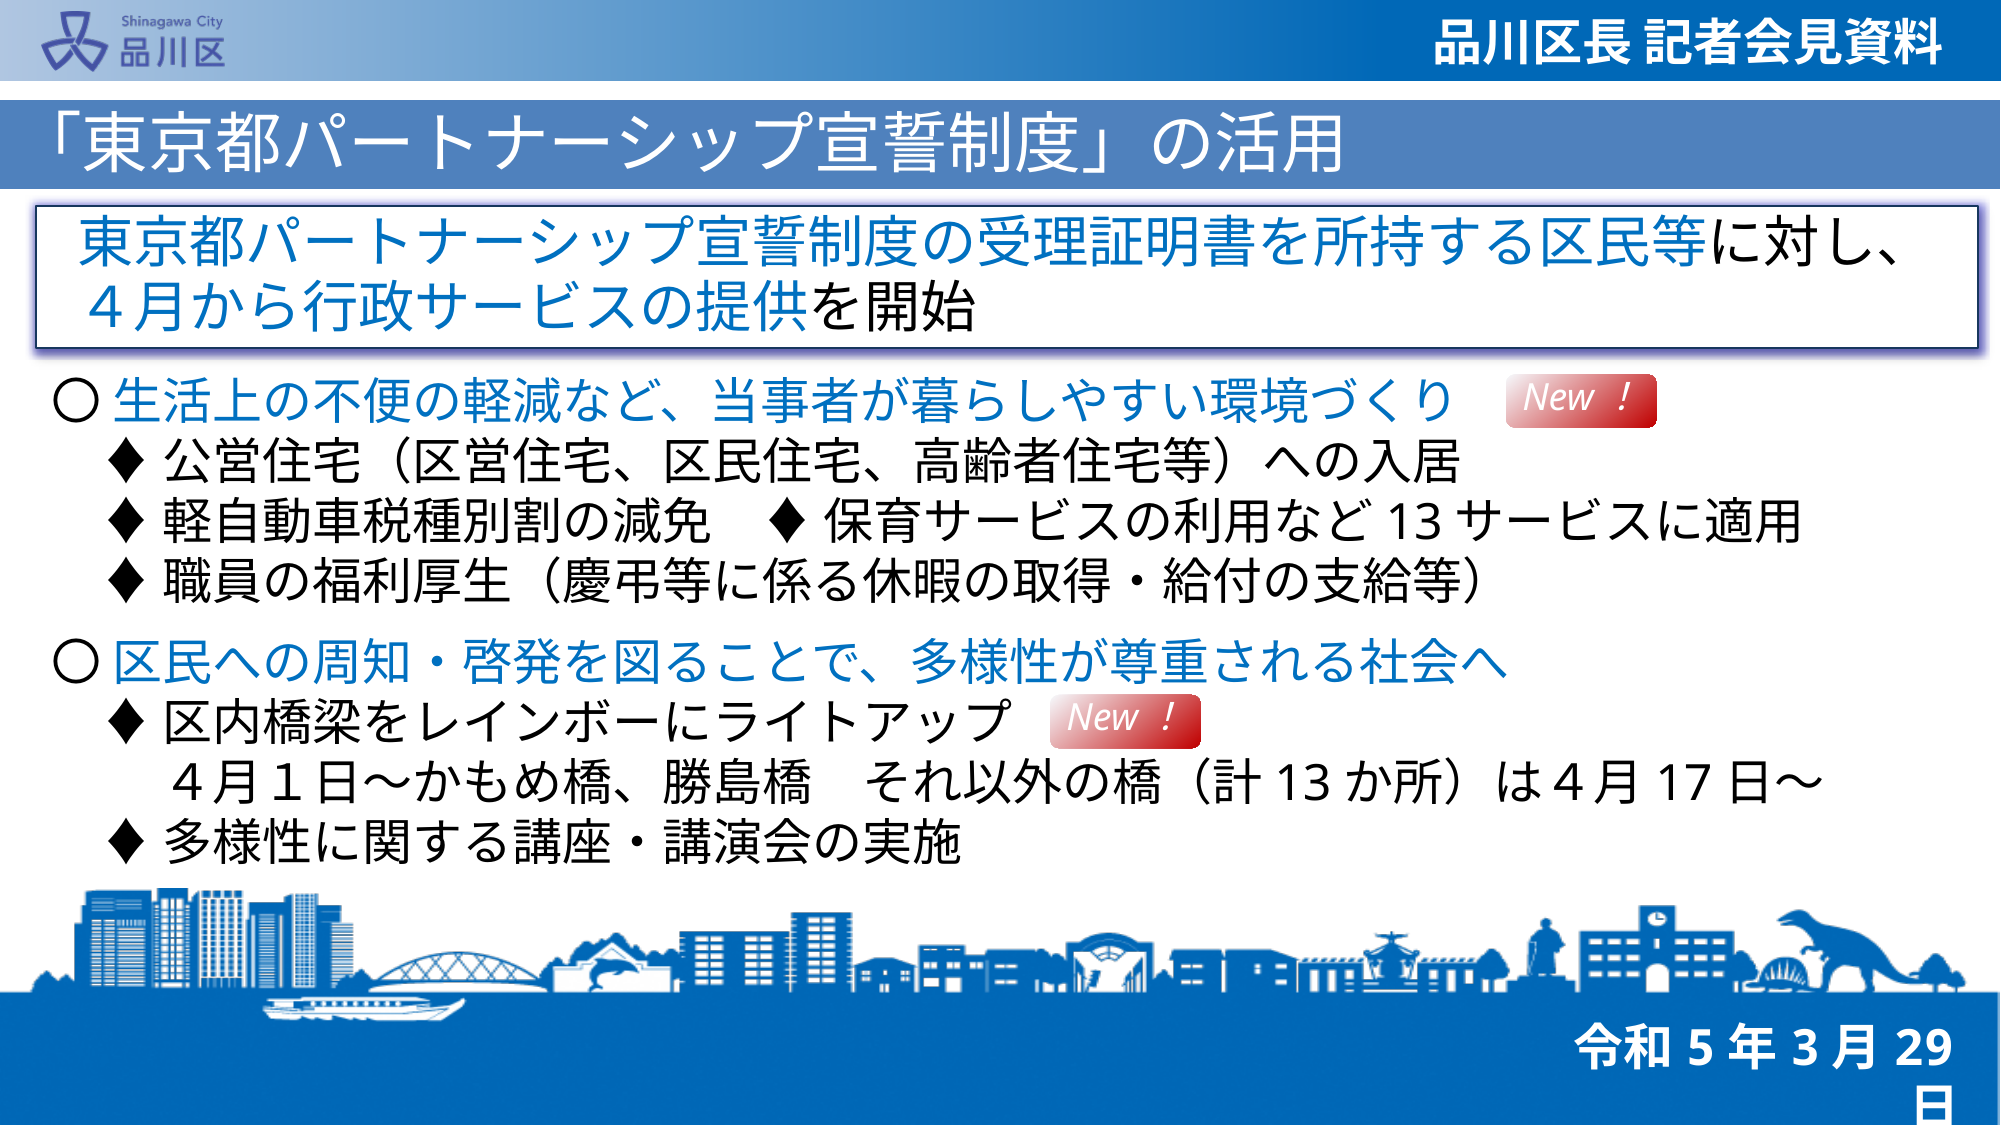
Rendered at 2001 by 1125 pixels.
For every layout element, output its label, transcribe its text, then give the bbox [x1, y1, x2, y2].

text_box [0, 98, 2000, 191]
picture [0, 887, 2000, 1125]
title 「東京都パートナーシップ宣誓制度」の活用 [0, 100, 1957, 190]
text_box New！ [1048, 692, 1203, 751]
text_box [0, 0, 2000, 83]
text_box New！ [1503, 372, 1659, 430]
text_box 〇 生活上の不便の軽減など、当事者が暮らしやすい環境づくり ♦ 公営住宅（区営住宅、区民住宅、高齢者住宅等）への入居 ♦ 軽自動車税種別割の減免 ♦ 保育サービスの利用など13サービスに適用 ♦ 職員の福利厚生（慶弔等に係る休暇の取得・給付の支給等） 〇 区民への周知・啓発を図ることで、多様性が尊重される社会へ ♦ 区内橋梁をレインボーにライトアップ ４月１日～かもめ橋、勝島橋 それ以外の橋（計13か所）は４月17日～ ♦ 多様性に関する講座・講演会の実施 [36, 361, 1916, 878]
text_box 品川区長 記者会見資料 [1417, 10, 2000, 71]
text_box 東京都パートナーシップ宣誓制度の受理証明書を所持する区民等に対し、 ４月から行政サービスの提供を開始 [36, 205, 1979, 349]
picture [41, 11, 243, 72]
